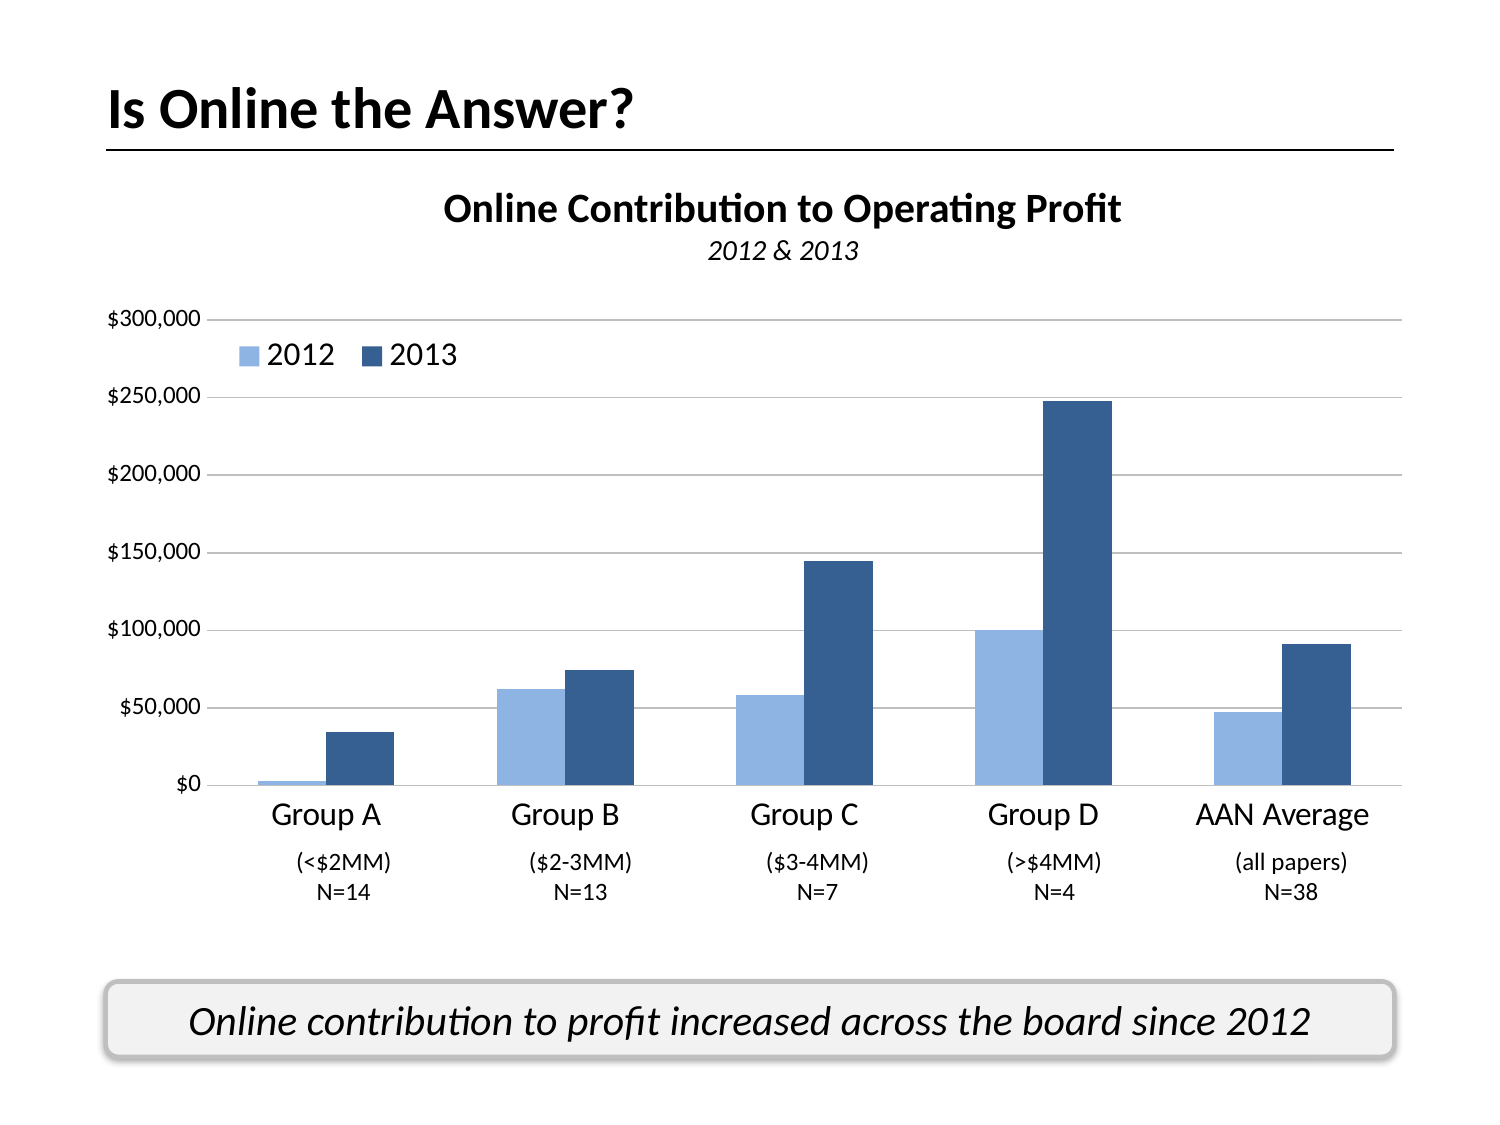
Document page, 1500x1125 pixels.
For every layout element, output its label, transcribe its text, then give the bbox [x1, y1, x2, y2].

table_header ($3-4MM) [699, 871, 936, 879]
table_header (>$4MM) [936, 871, 1173, 879]
table_cell N=38 [1173, 879, 1410, 910]
table_cell N=13 [462, 879, 699, 910]
text_box Online contribution to profit increased across the board since 2012 [104, 980, 1396, 1058]
table_cell N=14 [225, 879, 462, 910]
text_box Online Contribution to Operating Profit 2012 & 2013 [322, 173, 1244, 274]
text_box Is Online the Answer? [92, 62, 1368, 150]
chart [74, 284, 1426, 862]
table_header (<$2MM) [225, 871, 462, 879]
table_cell N=7 [699, 879, 936, 910]
table_header (all papers) [1173, 871, 1410, 879]
table_header ($2-3MM) [462, 871, 699, 879]
table_cell N=4 [936, 879, 1173, 910]
